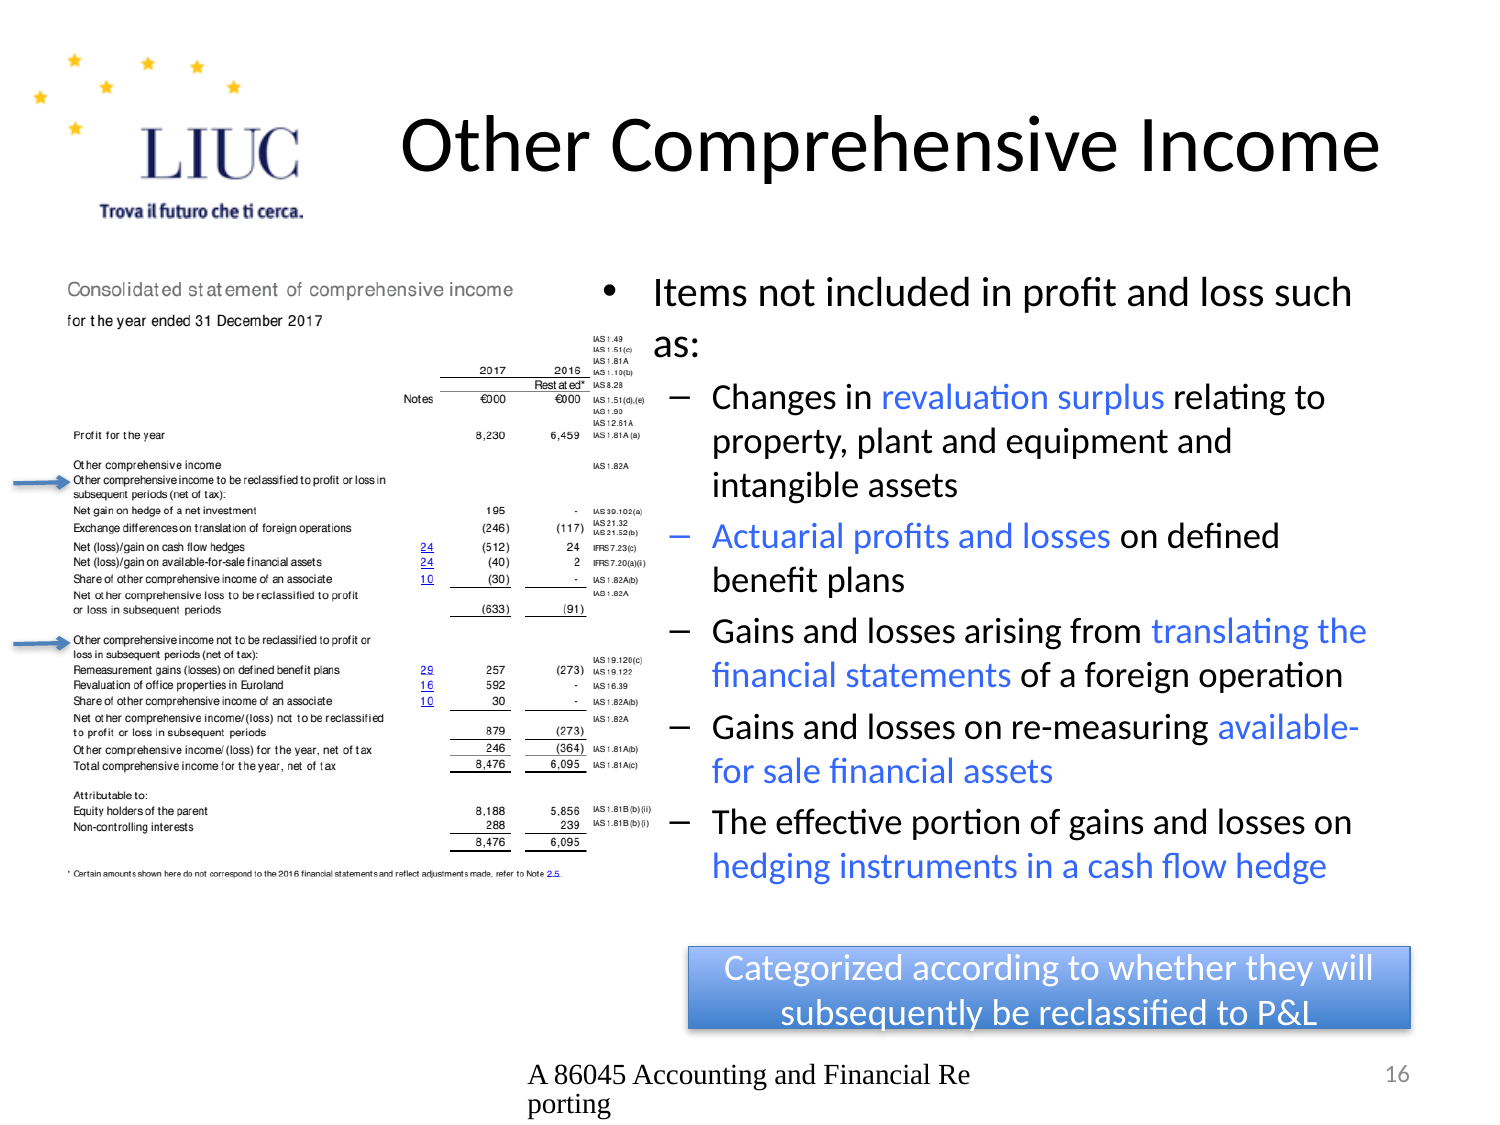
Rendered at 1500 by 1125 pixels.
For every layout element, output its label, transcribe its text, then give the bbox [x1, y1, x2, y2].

footer A 86045 Accounting and Financial Reporting [733, 1042, 988, 1103]
slide_number 35 [1074, 1042, 1425, 1103]
text_box Items not included in profit and loss such as: Changes in revaluation surplus relating to property, plant and equipment and intangible assets Actuarial profits and losses on defined benefit plans Gains and losses arising from translating the financial statements of a foreign operation Gains and losses on re-measuring available-for sale financial assets The effective portion of gains and losses on hedging instruments in a cash flow hedge [733, 257, 1388, 936]
title Other Comprehensive Income [359, 45, 1425, 233]
text_box Categorized according to whether they will subsequently be reclassified to P&L [733, 946, 1411, 1029]
picture [2, 38, 729, 1125]
